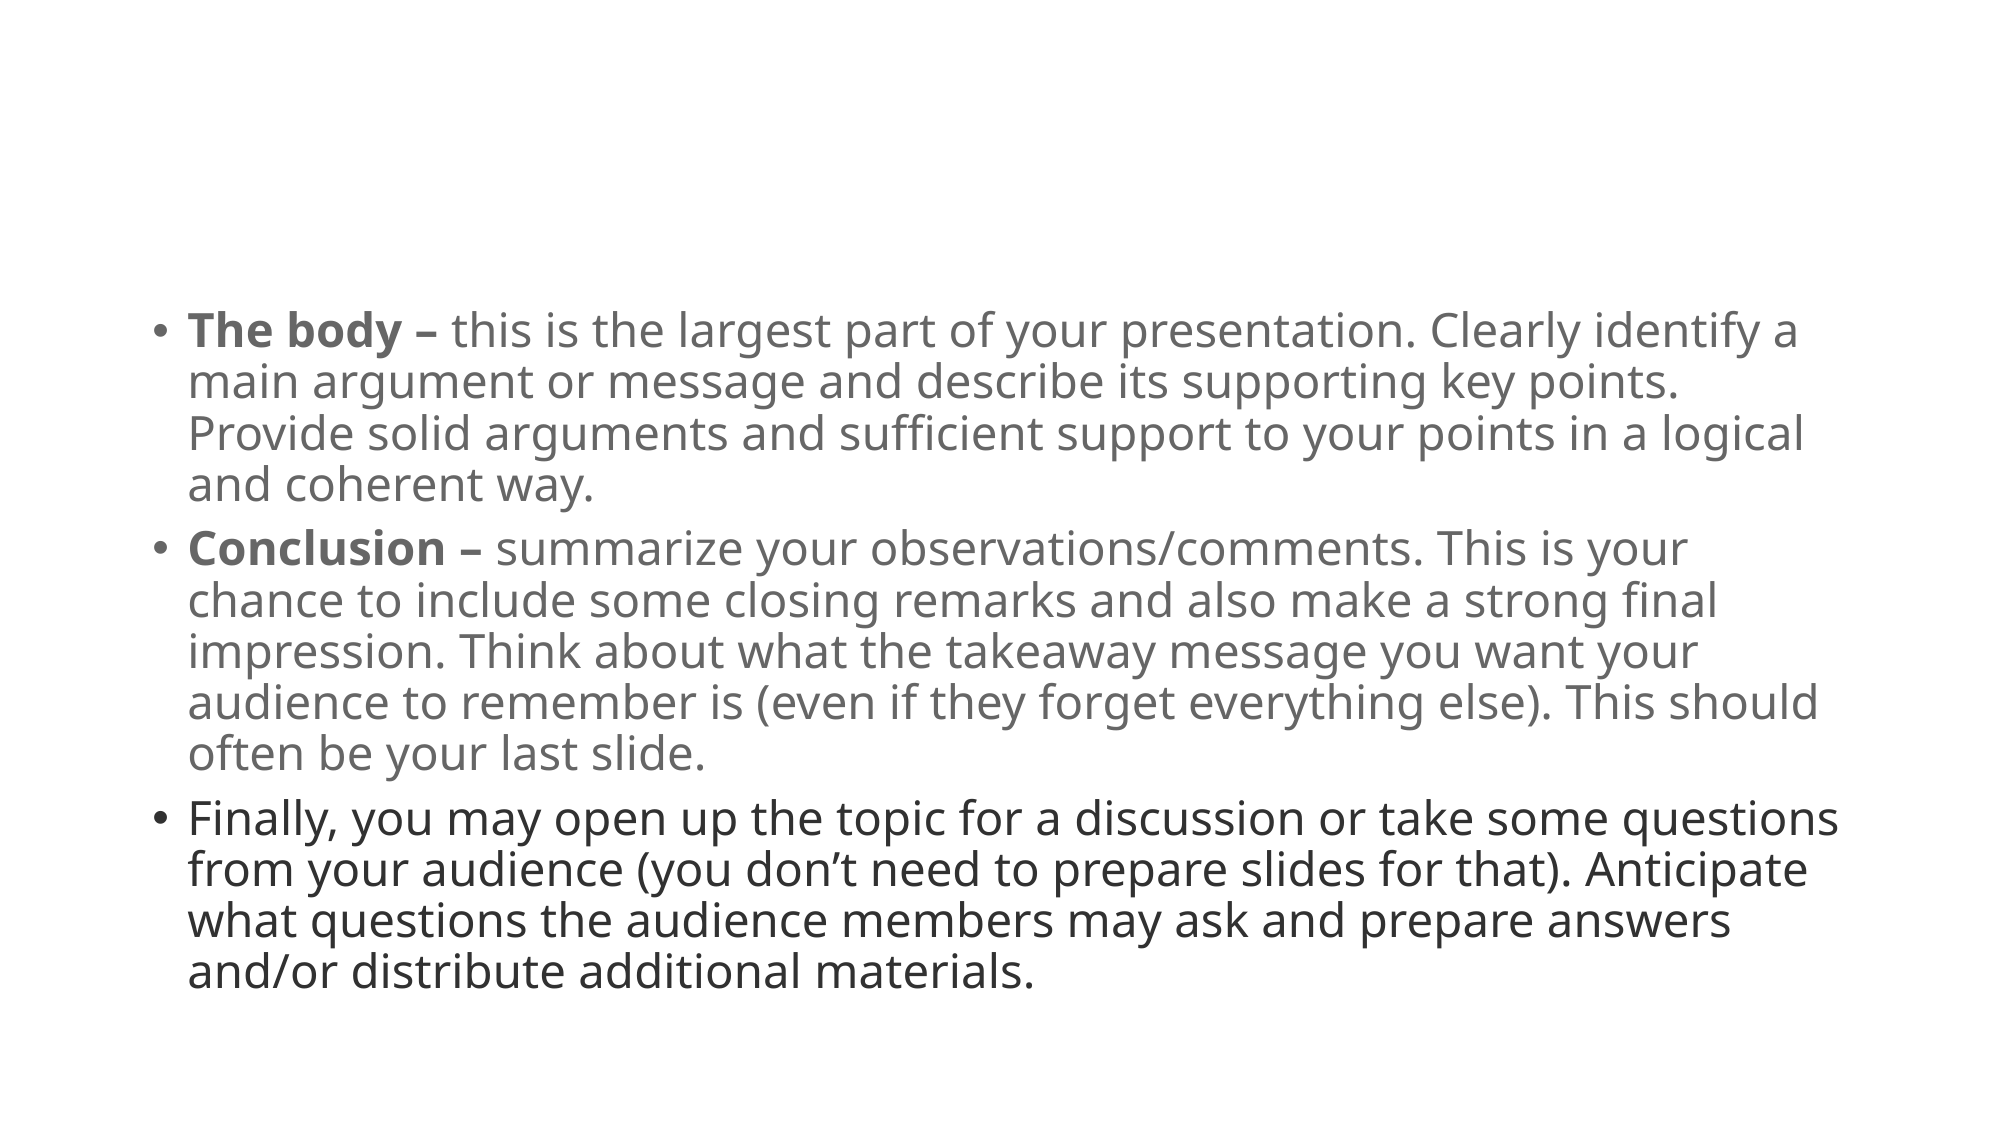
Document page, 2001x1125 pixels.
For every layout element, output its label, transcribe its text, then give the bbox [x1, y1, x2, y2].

list The body – this is the largest part of your presentation. Clearly identify a main argument or message and describe its supporting key points. Provide solid arguments and sufficient support to your points in a logical and coherent way. Conclusion – summarize your observations/comments. This is your chance to include some closing remarks and also make a strong final impression. Think about what the takeaway message you want your audience to remember is (even if they forget everything else). This should often be your last slide. Finally, you may open up the topic for a discussion or take some questions from your audience (you don’t need to prepare slides for that). Anticipate what questions the audience members may ask and prepare answers and/or distribute additional materials. [137, 299, 1863, 1014]
